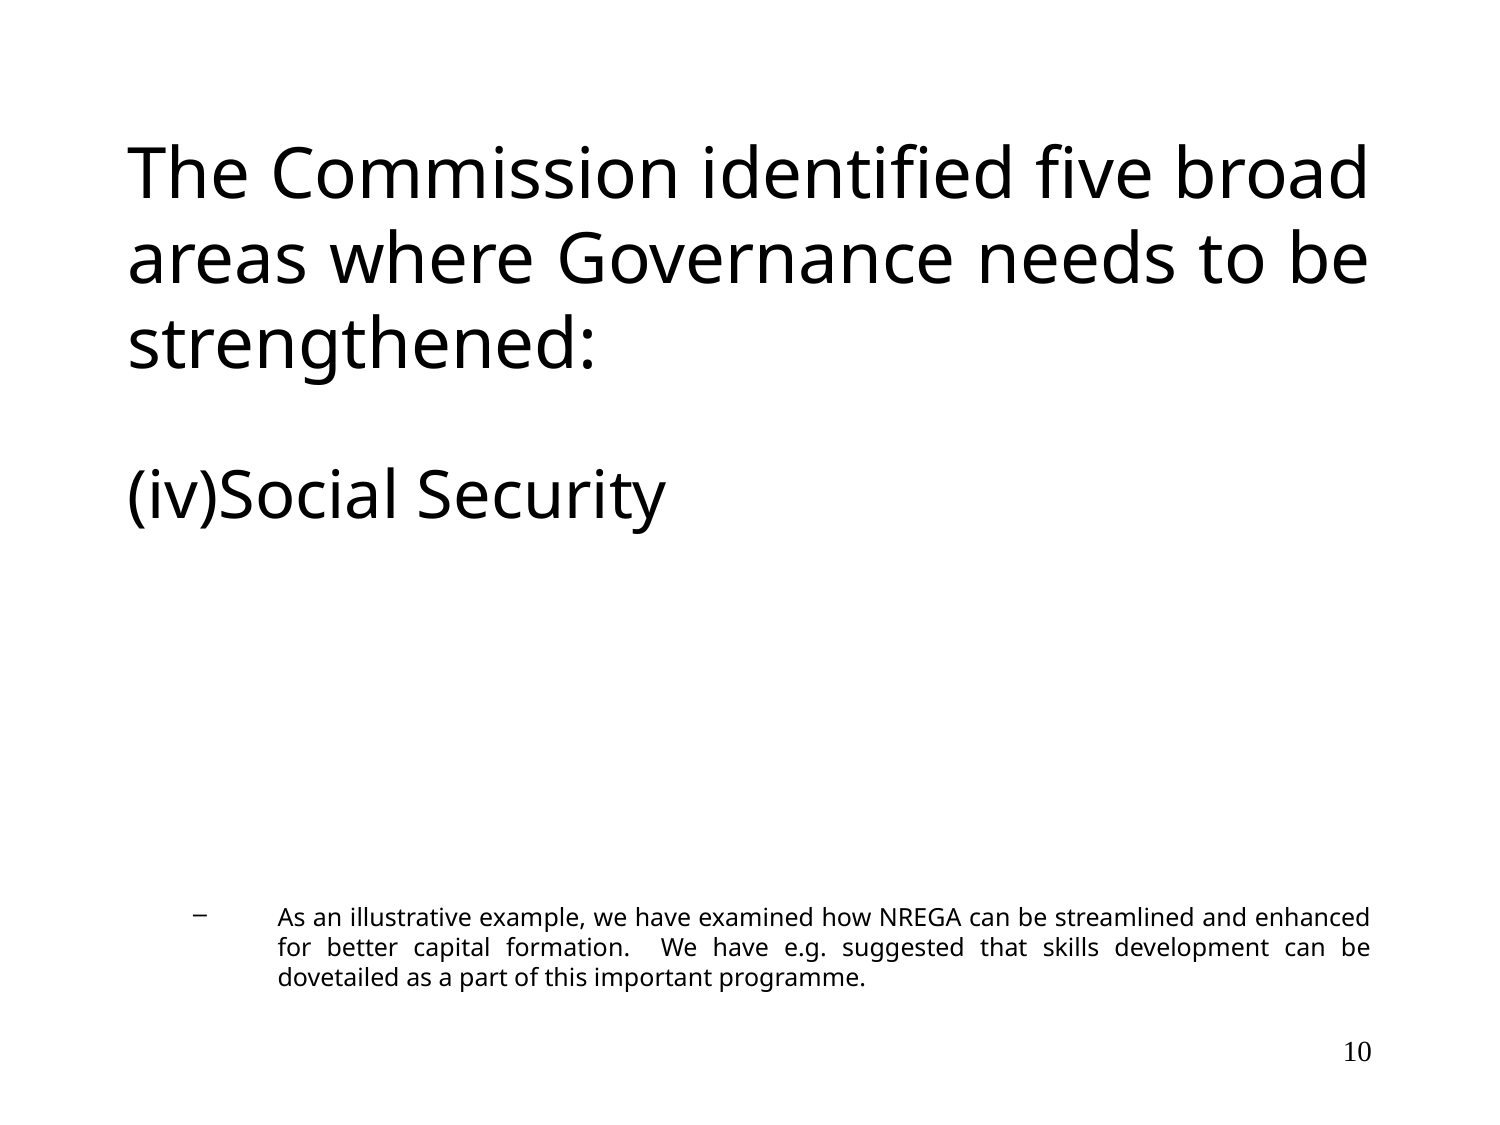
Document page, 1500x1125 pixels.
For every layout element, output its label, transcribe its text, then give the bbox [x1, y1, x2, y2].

slide_number 10 [1074, 1025, 1388, 1100]
title The Commission identified five broad areas where Governance needs to be strengthened: [112, 113, 1388, 398]
list Social Security As an illustrative example, we have examined how NREGA can be streamlined and enhanced for better capital formation. We have e.g. suggested that skills development can be dovetailed as a part of this important programme. [112, 444, 1388, 1024]
